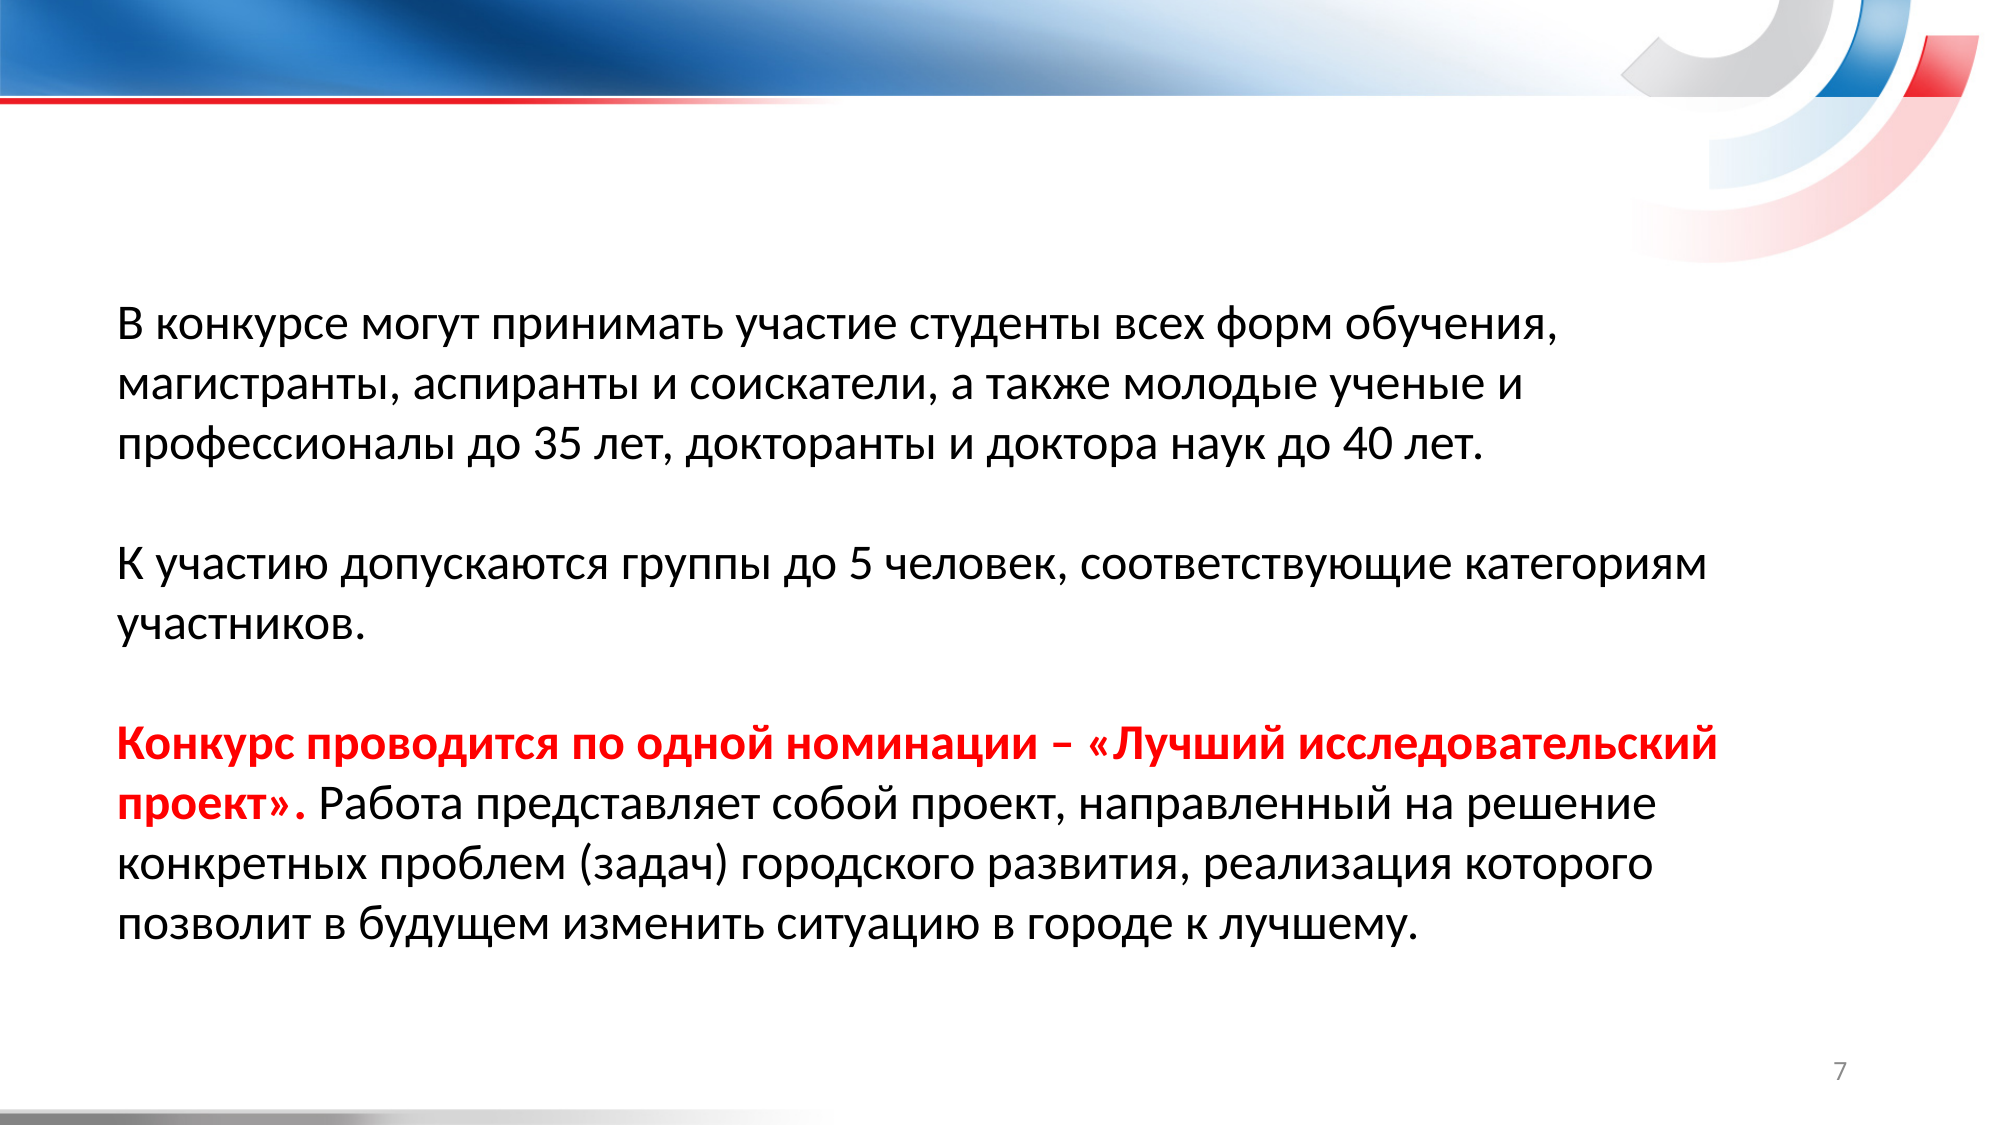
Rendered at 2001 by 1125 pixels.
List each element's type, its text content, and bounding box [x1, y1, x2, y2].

picture [0, 0, 2001, 1125]
slide_number 7 [1412, 1042, 1863, 1103]
text_box В конкурсе могут принимать участие студенты всех форм обучения, магистранты, аспиранты и соискатели, а также молодые ученые и профессионалы до 35 лет, докторанты и доктора наук до 40 лет. К участию допускаются группы до 5 человек, соответствующие категориям участников. Конкурс проводится по одной номинации – «Лучший исследовательский проект». Работа представляет собой проект, направленный на решение конкретных проблем (задач) городского развития, реализация которого позволит в будущем изменить ситуацию в городе к лучшему. [102, 282, 1863, 957]
